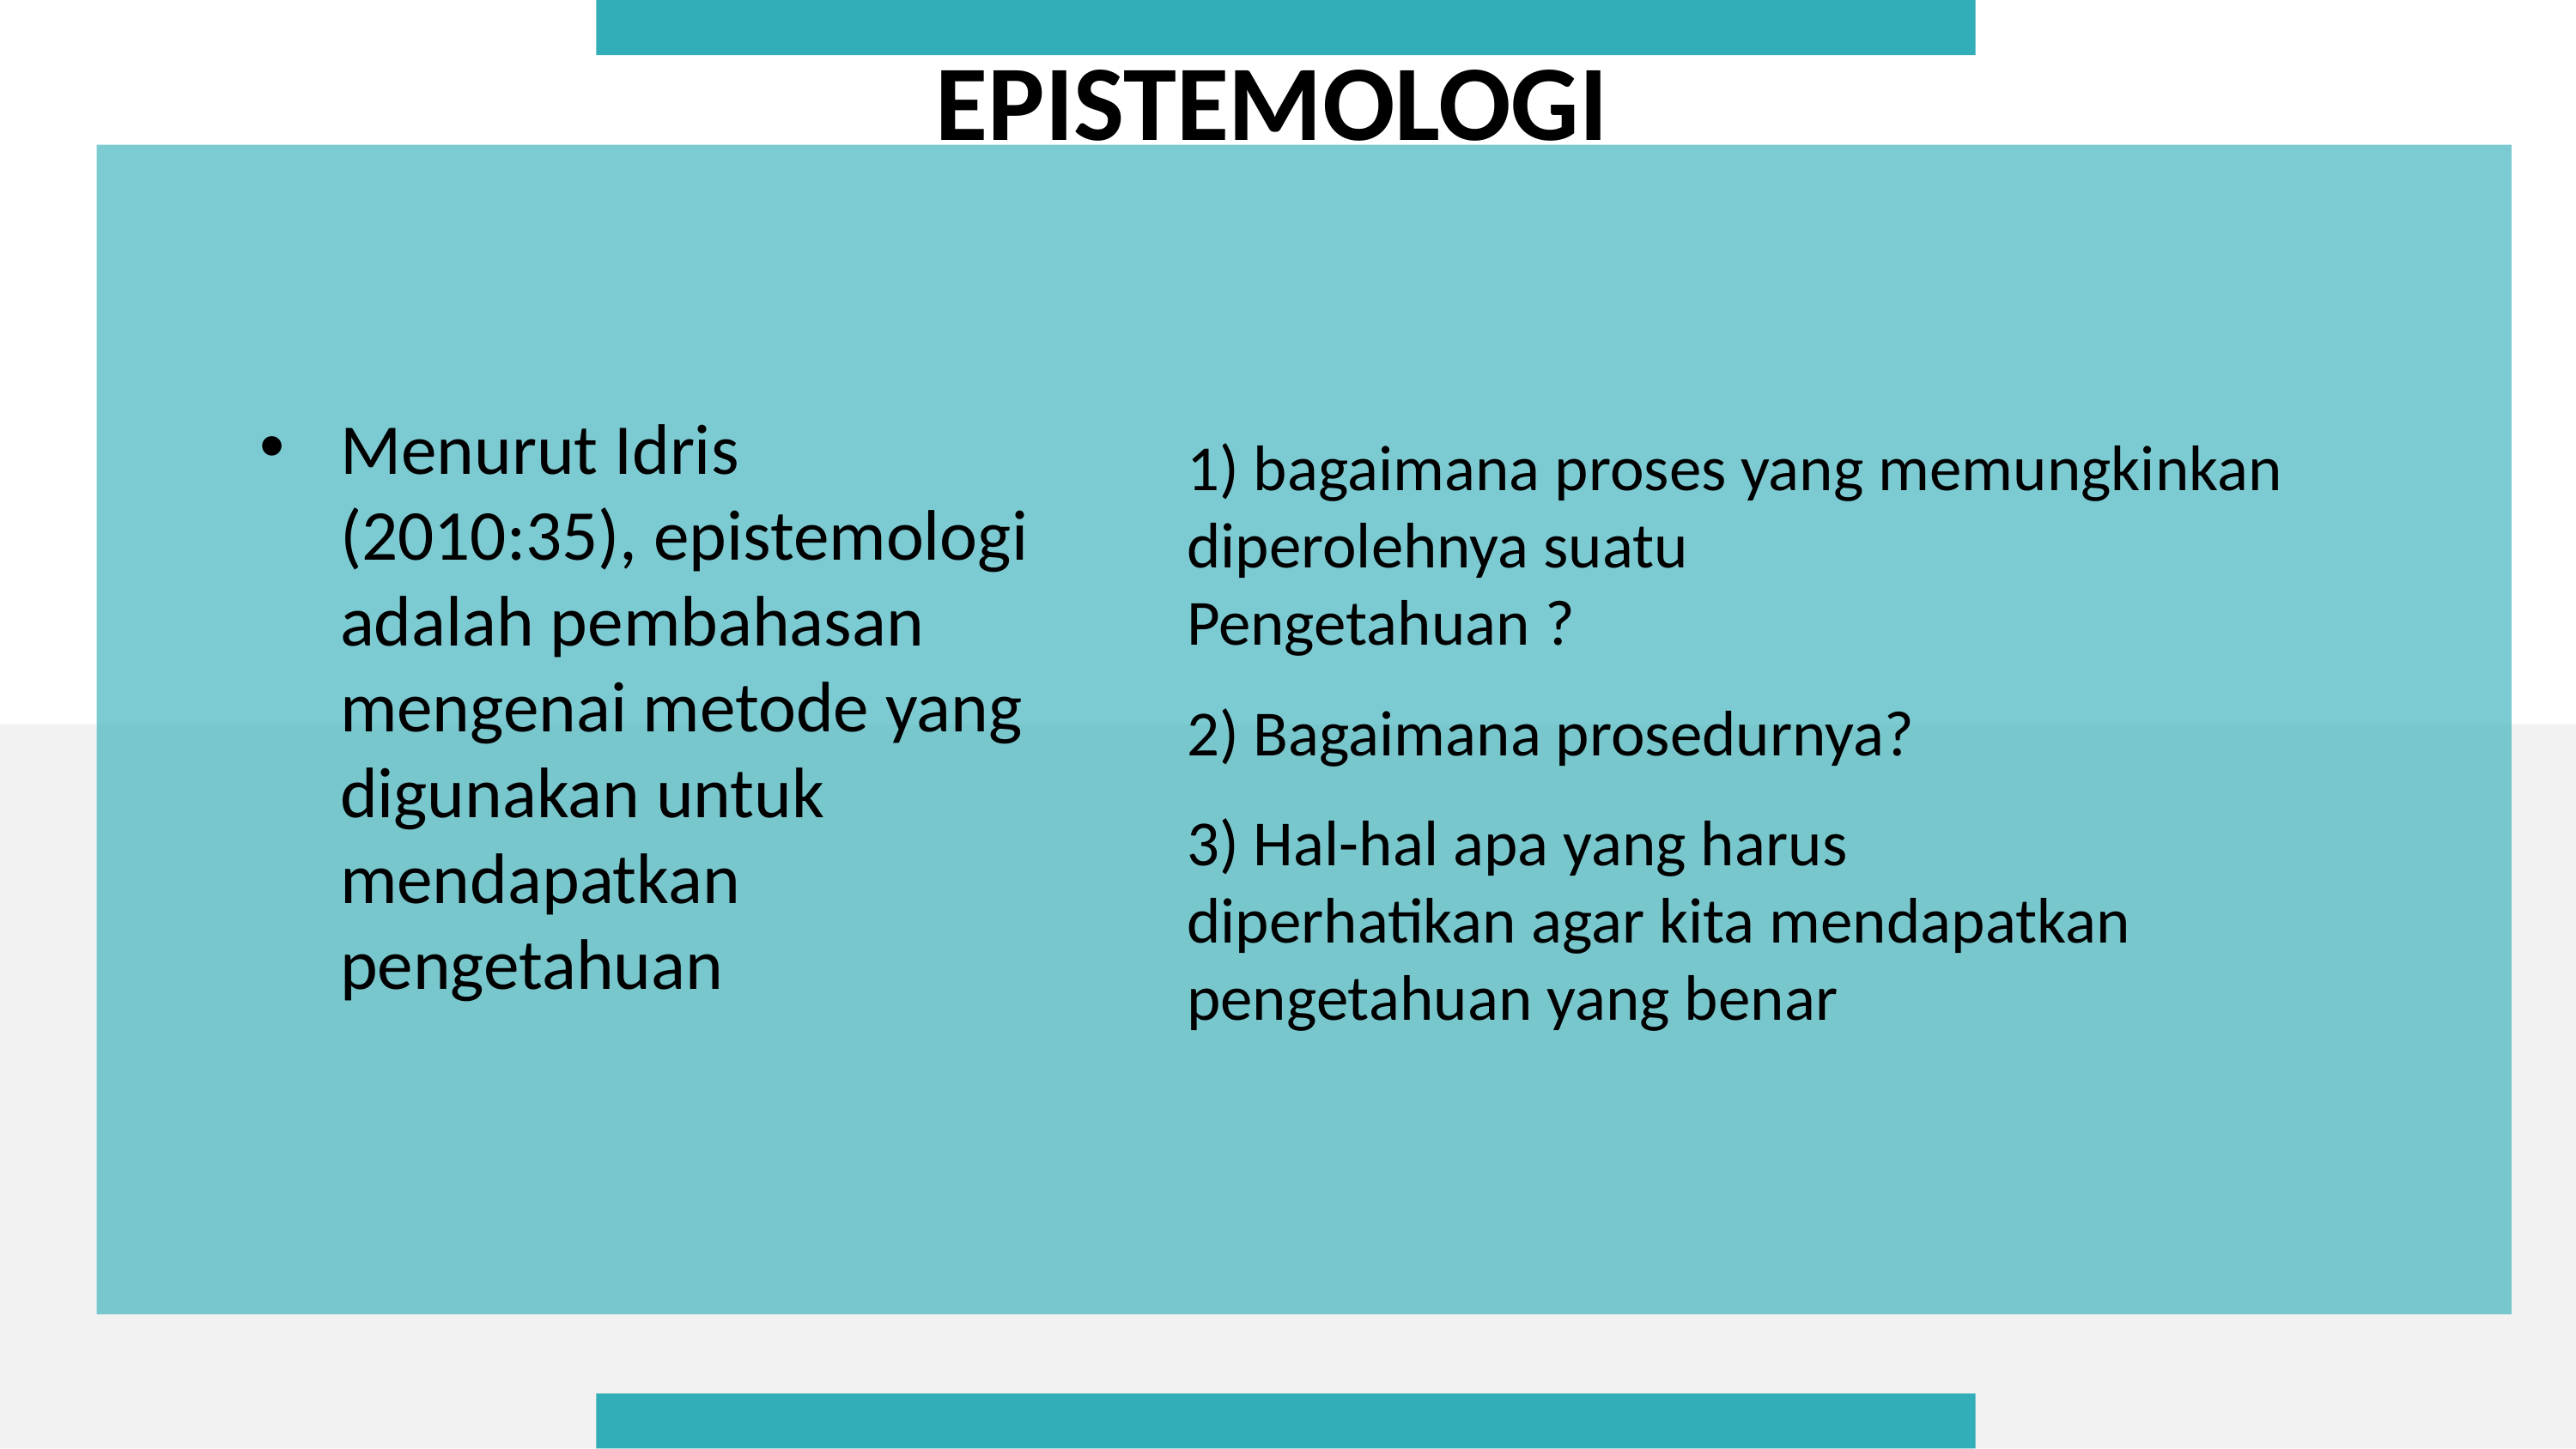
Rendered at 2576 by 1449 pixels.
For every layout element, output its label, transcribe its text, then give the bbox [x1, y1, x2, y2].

text_box EPISTEMOLOGI [922, 27, 1793, 168]
text_box 1) bagaimana proses yang memungkinkan diperolehnya suatu Pengetahuan ? [1174, 420, 2377, 664]
text_box 2) Bagaimana prosedurnya? [1174, 685, 2377, 775]
text_box Menurut Idris (2010:35), epistemologi adalah pembahasan mengenai metode yang digunakan untuk mendapatkan pengetahuan [246, 396, 1063, 1010]
text_box 3) Hal-hal apa yang harus diperhatikan agar kita mendapatkan pengetahuan yang benar [1174, 794, 2377, 1040]
